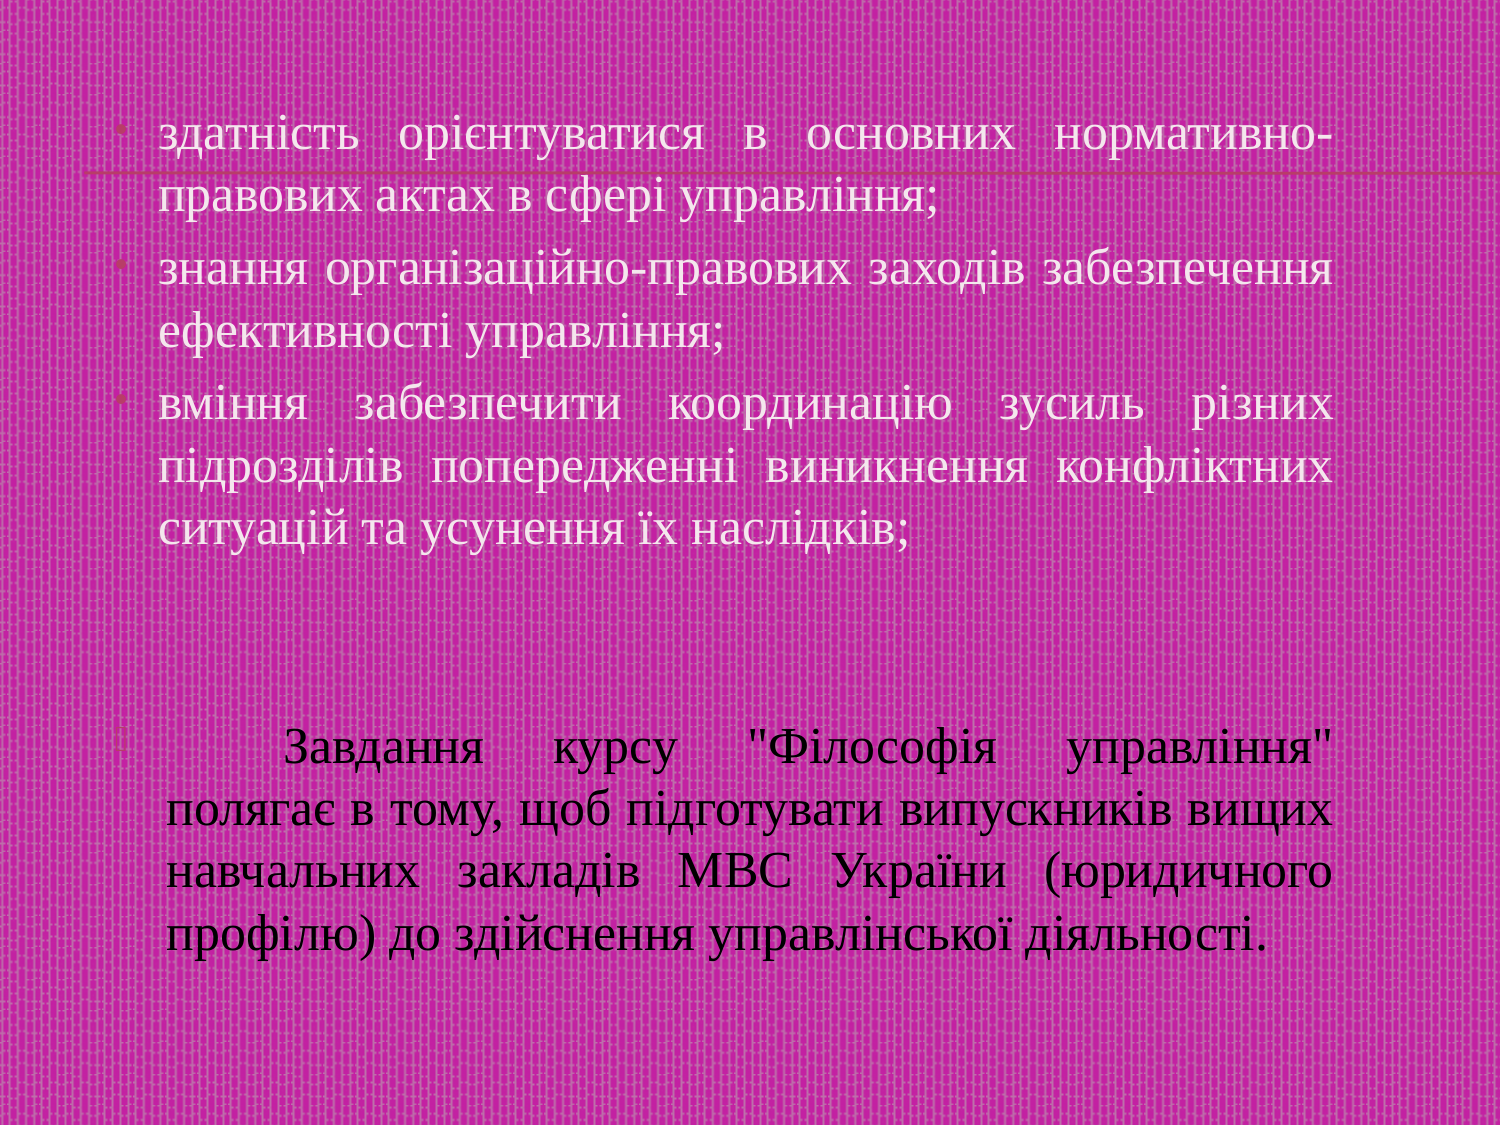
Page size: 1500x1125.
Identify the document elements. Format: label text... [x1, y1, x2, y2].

list здатність орієнтуватися в основних нормативно-правових актах в сфері управління; знання організаційно-правових заходів забезпечення ефективності управління; вміння забезпечити координацію зусиль різних підрозділів попередженні виникнення конфліктних ситуацій та усунення їх наслідків; Завдання курсу "Філософія управління" полягає в тому, щоб підготувати випускників вищих навчальних закладів МВС України (юридичного профілю) до здійснення управлінської діяльності. [100, 90, 1351, 976]
